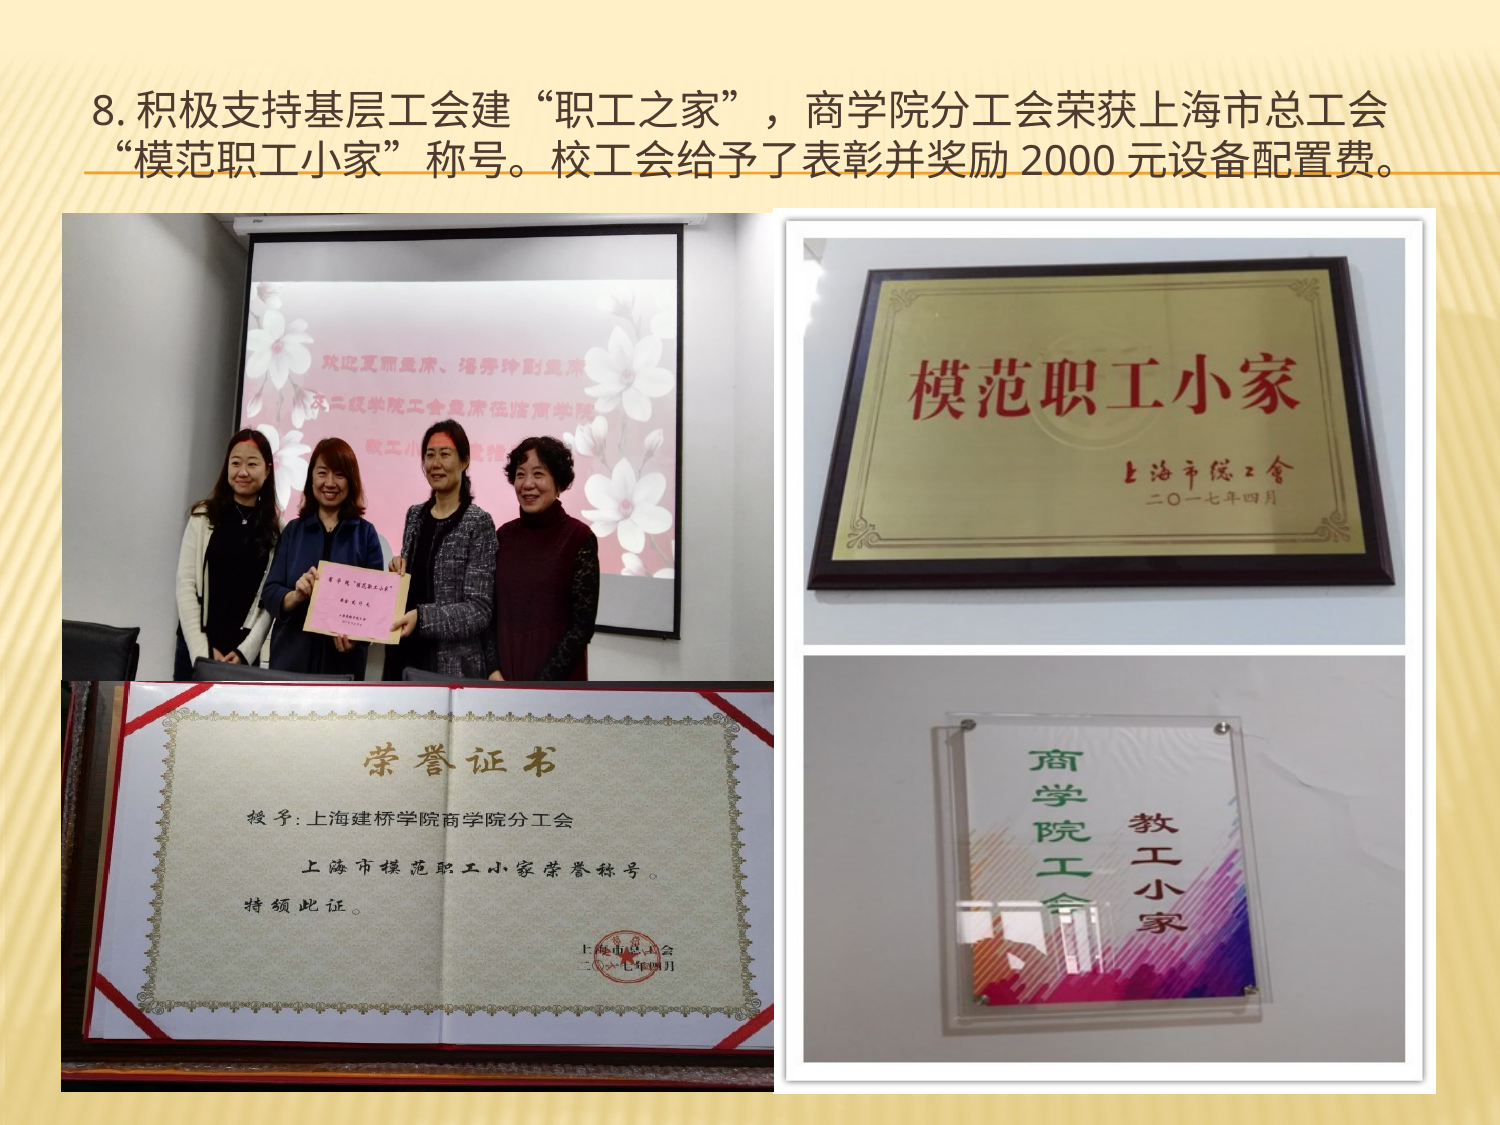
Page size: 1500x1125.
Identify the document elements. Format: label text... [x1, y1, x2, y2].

picture [61, 207, 1436, 1095]
title 8.积极支持基层工会建“职工之家”，商学院分工会荣获上海市总工会“模范职工小家”称号。校工会给予了表彰并奖励2000元设备配置费。 [76, 54, 1436, 211]
